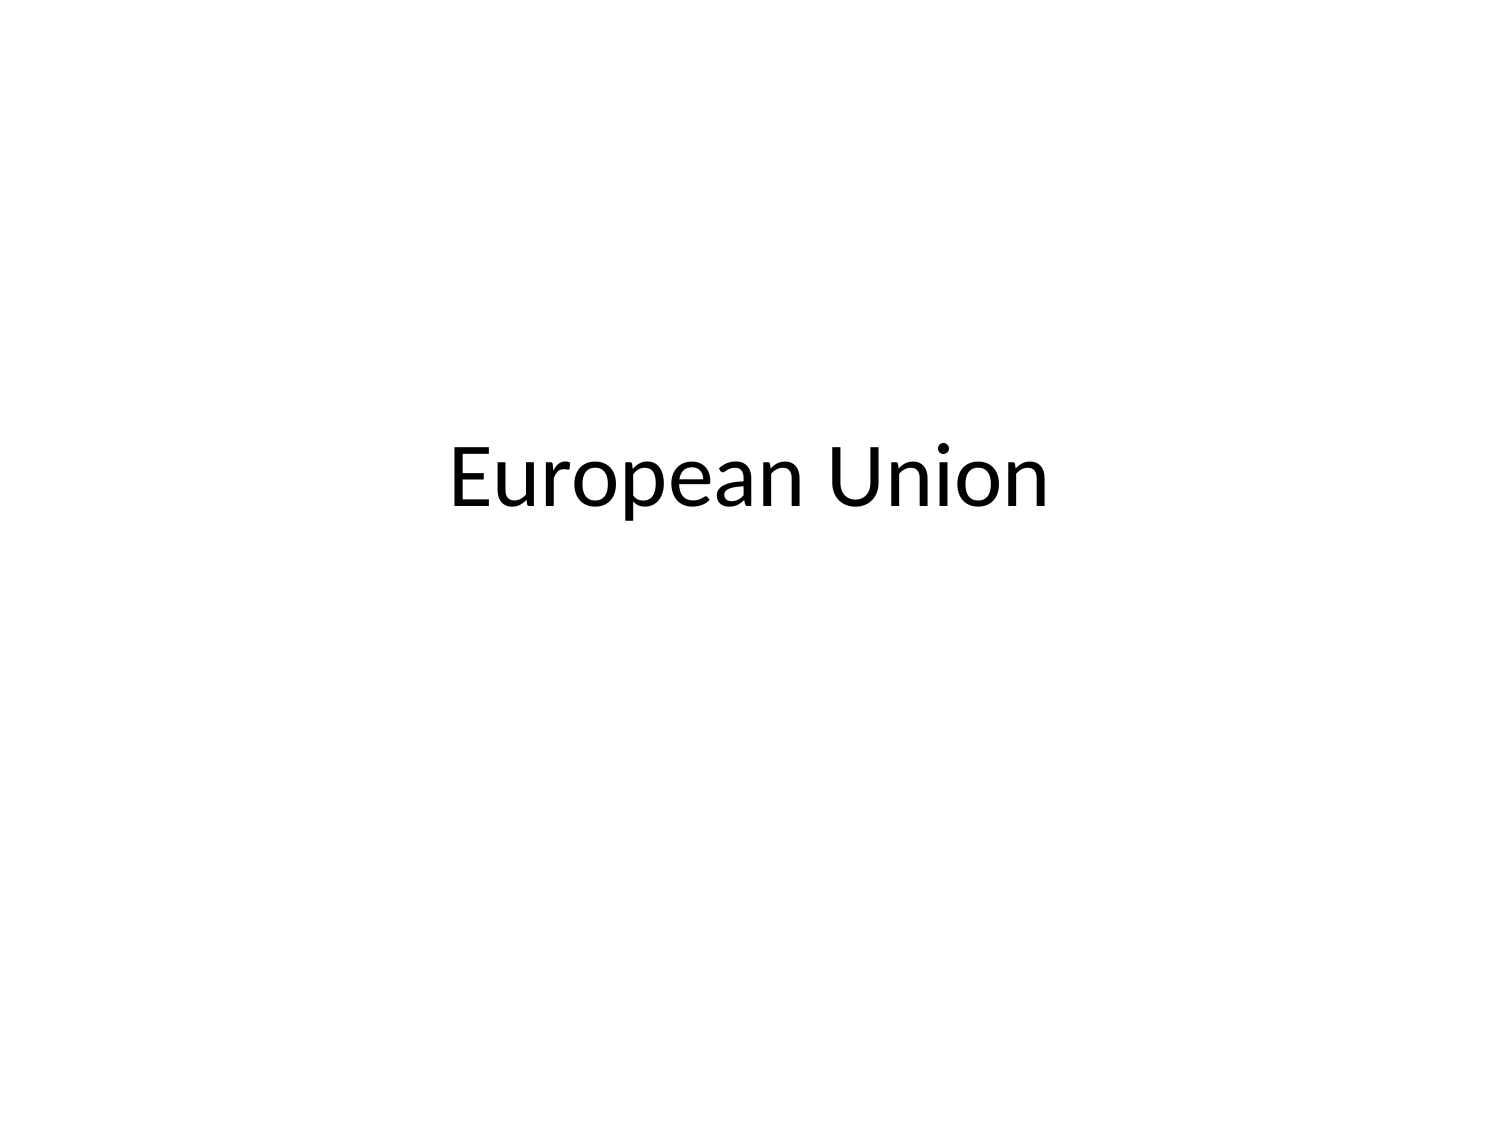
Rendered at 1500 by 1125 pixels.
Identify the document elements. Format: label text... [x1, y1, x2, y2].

title European Union [112, 349, 1388, 591]
